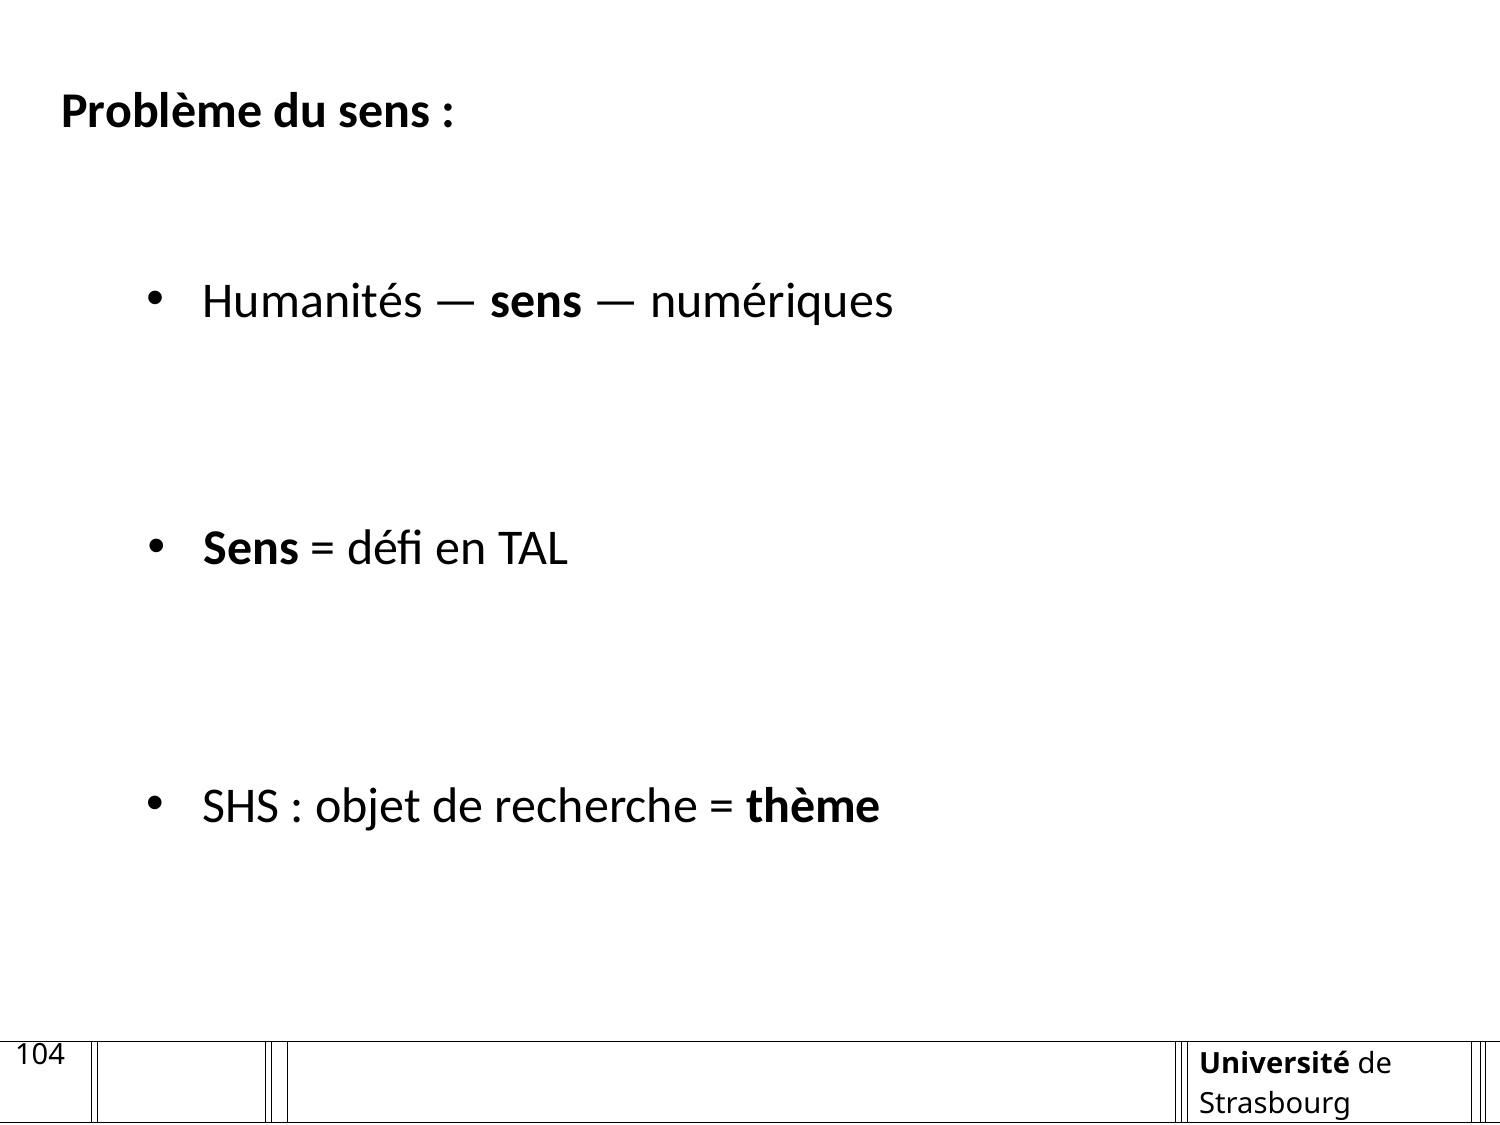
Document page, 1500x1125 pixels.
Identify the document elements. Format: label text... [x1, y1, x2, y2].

text_box Problème du sens : [46, 70, 471, 146]
slide_number 104 [0, 1032, 92, 1078]
text_box Sens = défi en TAL [132, 507, 584, 583]
text_box Humanités — sens — numériques [131, 260, 909, 336]
text_box SHS : objet de recherche = thème [131, 764, 897, 840]
